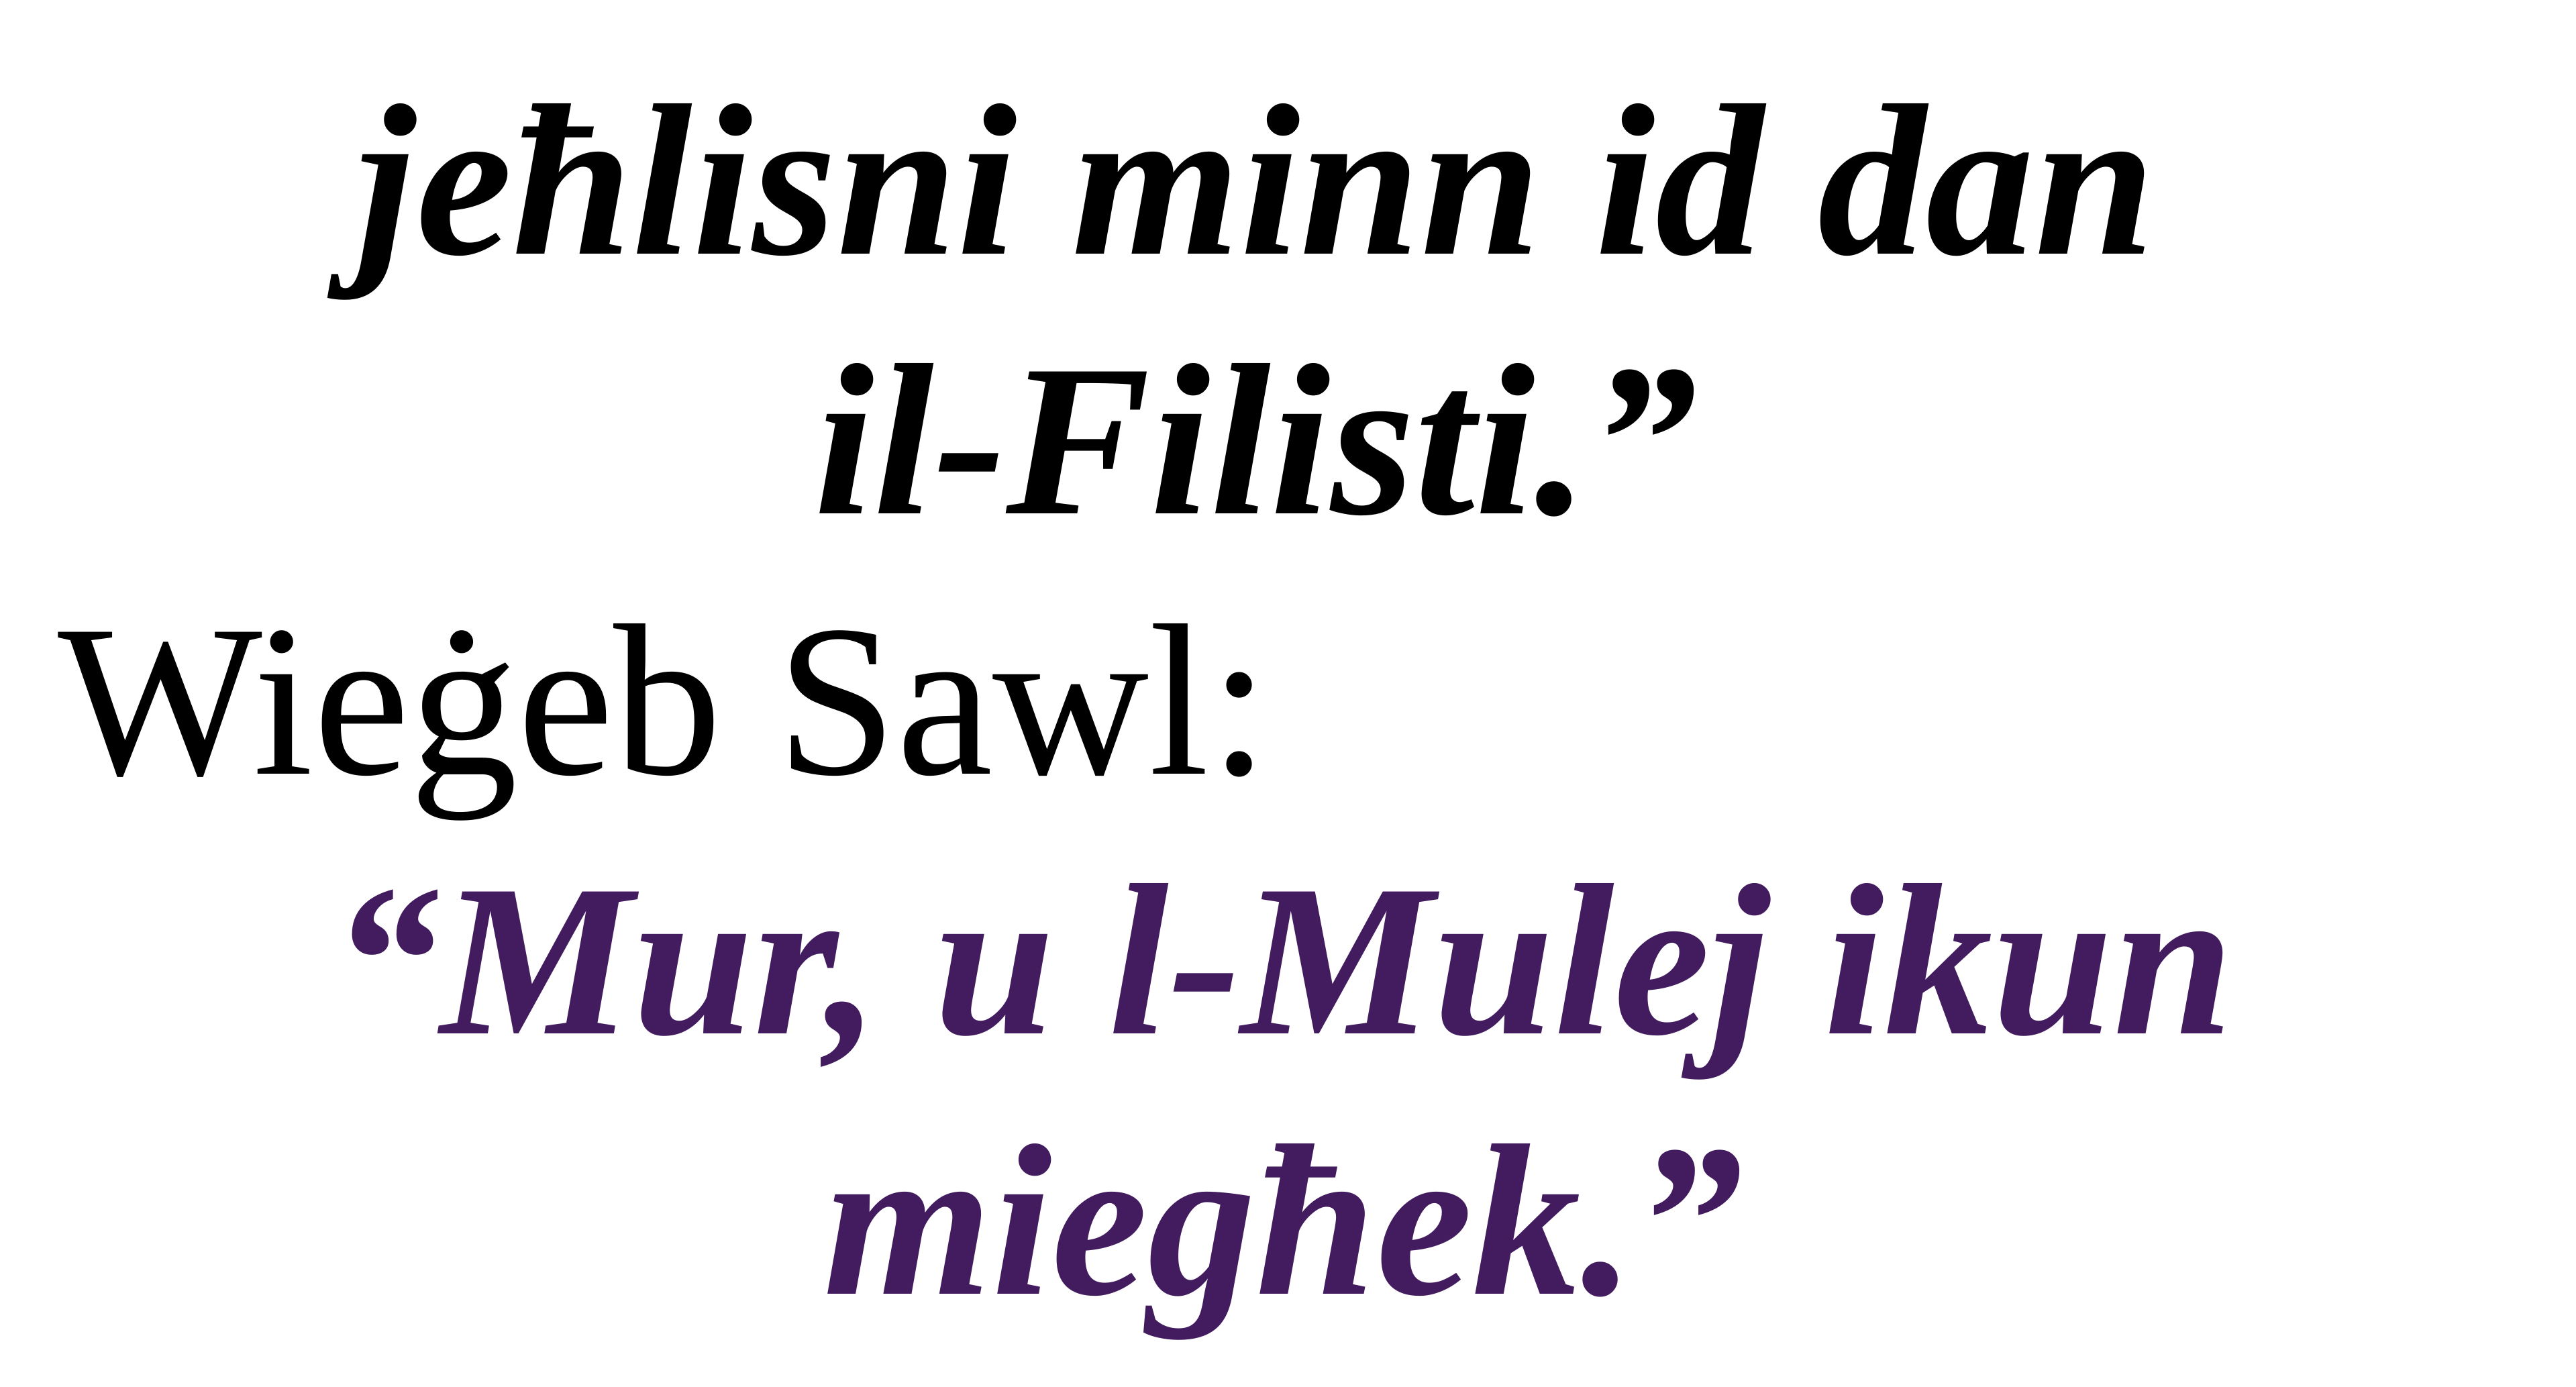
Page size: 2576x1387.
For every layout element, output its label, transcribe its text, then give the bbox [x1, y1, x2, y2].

text_box jeħlisni minn id dan il-Filisti.” Wieġeb Sawl: “Mur, u l-Mulej ikun miegħek.” [45, 36, 2523, 1339]
